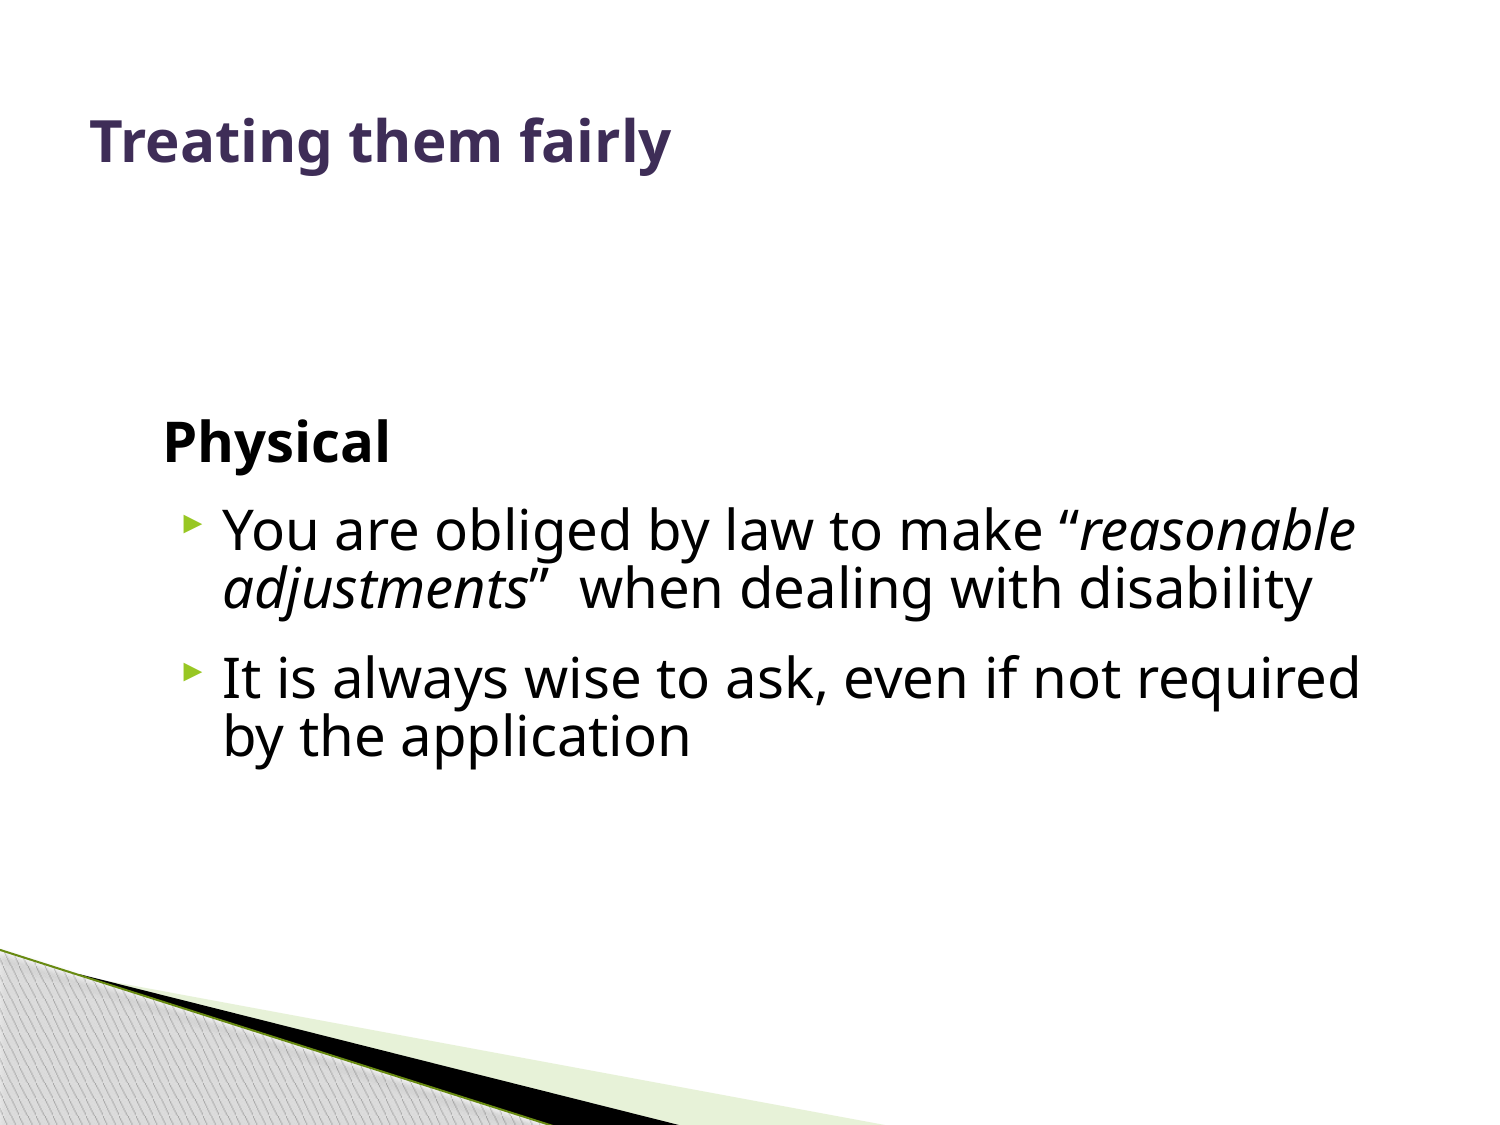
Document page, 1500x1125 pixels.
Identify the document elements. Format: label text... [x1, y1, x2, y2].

list Physical You are obliged by law to make “reasonable adjustments” when dealing with disability It is always wise to ask, even if not required by the application [147, 243, 1400, 953]
title Treating them fairly [75, 45, 1425, 233]
